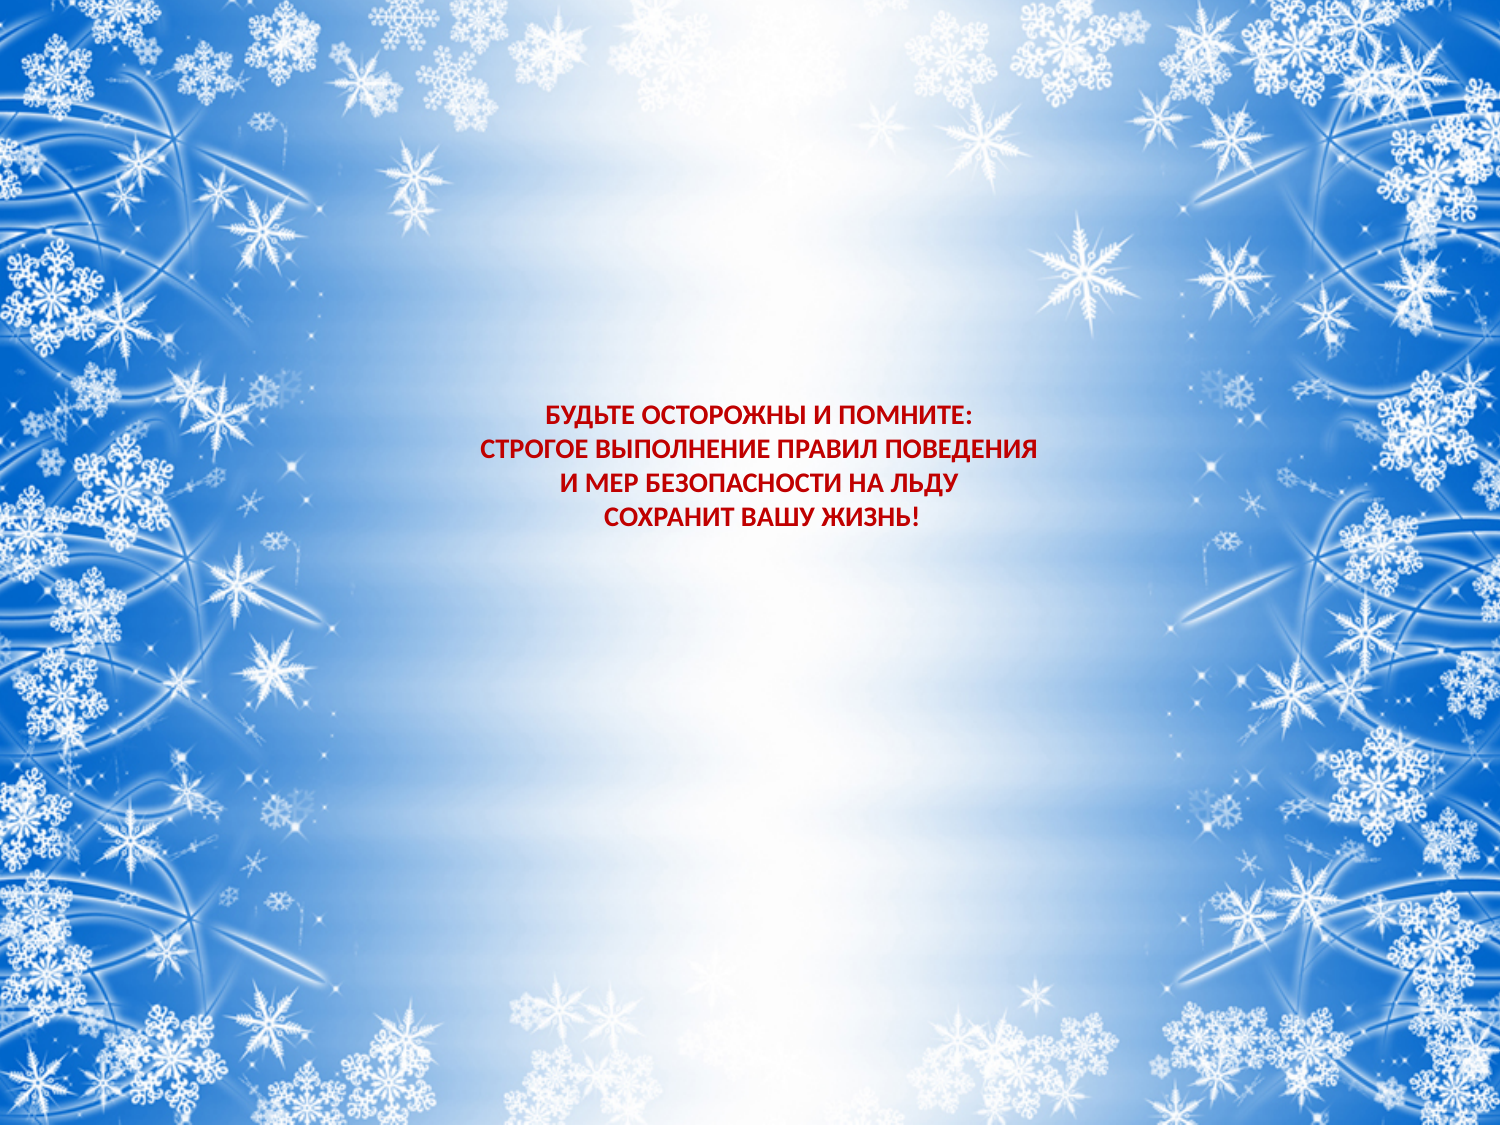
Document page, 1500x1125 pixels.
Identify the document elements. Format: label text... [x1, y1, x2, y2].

picture [0, 0, 1500, 1125]
title Будьте осторожны и помните: строгое выполнение правил поведения и мер безопасности на льду сохранит вашу жизнь! [87, 387, 1438, 575]
